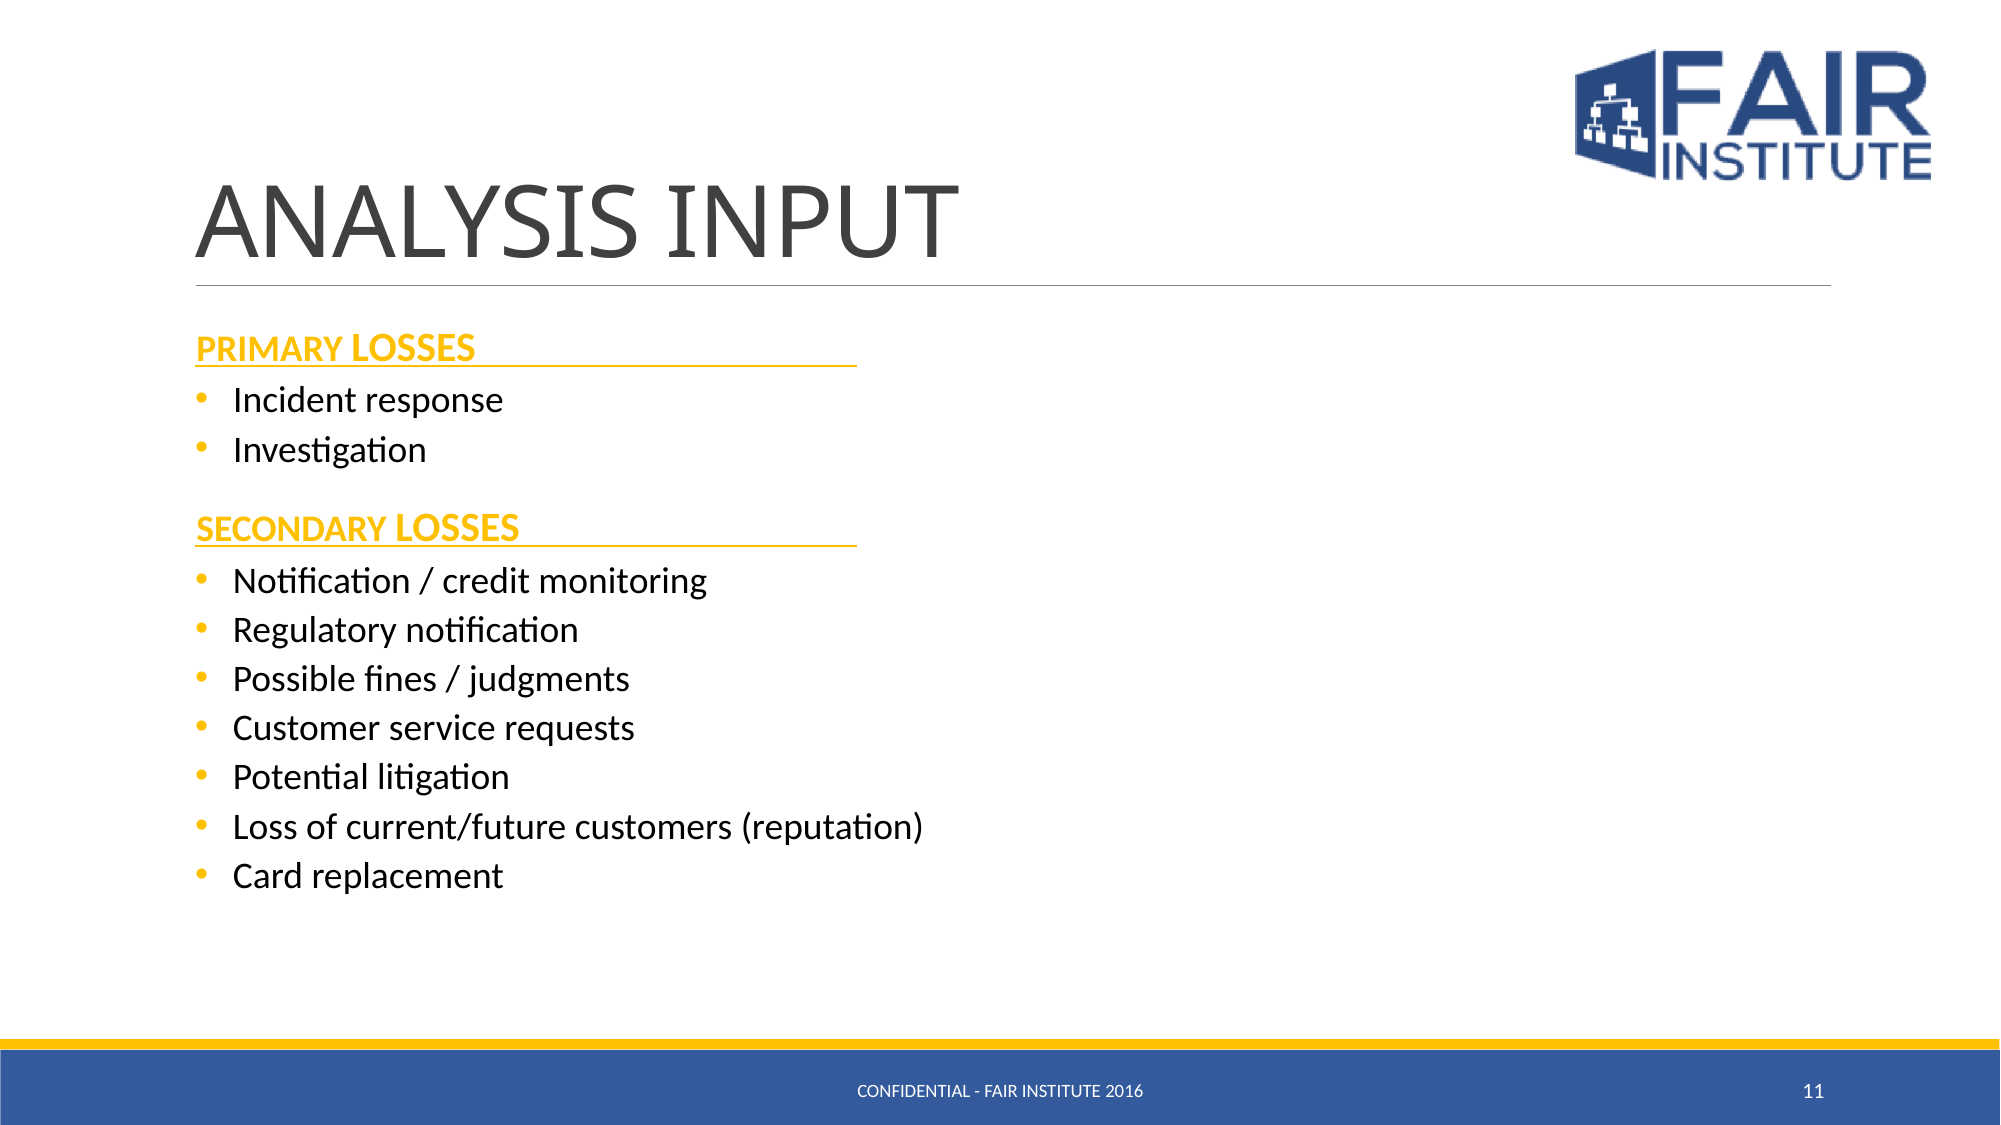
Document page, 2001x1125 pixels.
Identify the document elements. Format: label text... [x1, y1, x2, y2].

slide_number 11 [1624, 1059, 1840, 1120]
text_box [179, 492, 1012, 902]
picture [1830, 49, 1932, 181]
title ANALYSIS INPUT [180, 47, 1830, 285]
footer CONFIDENTIAL - FAIR INSTITUTE 2016 [604, 1059, 1396, 1120]
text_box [179, 311, 858, 491]
